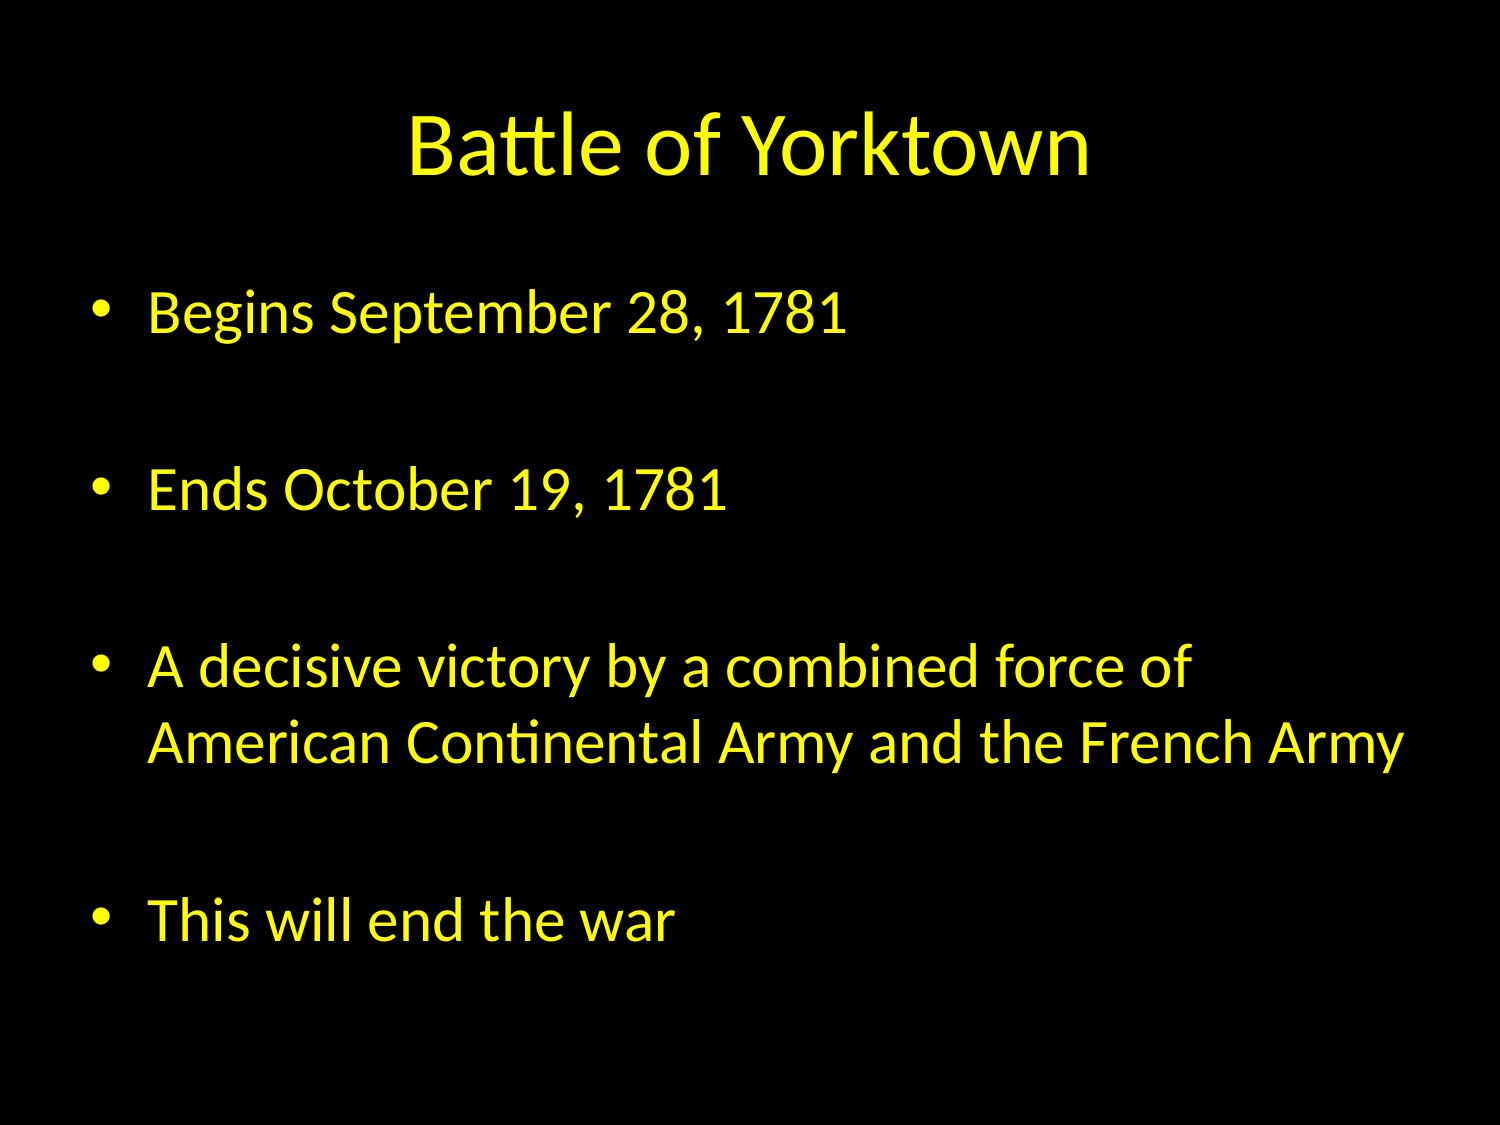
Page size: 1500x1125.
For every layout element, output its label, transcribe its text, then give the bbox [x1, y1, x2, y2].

list Begins September 28, 1781 Ends October 19, 1781 A decisive victory by a combined force of American Continental Army and the French Army This will end the war [75, 262, 1425, 1005]
title Battle of Yorktown [75, 45, 1425, 233]
